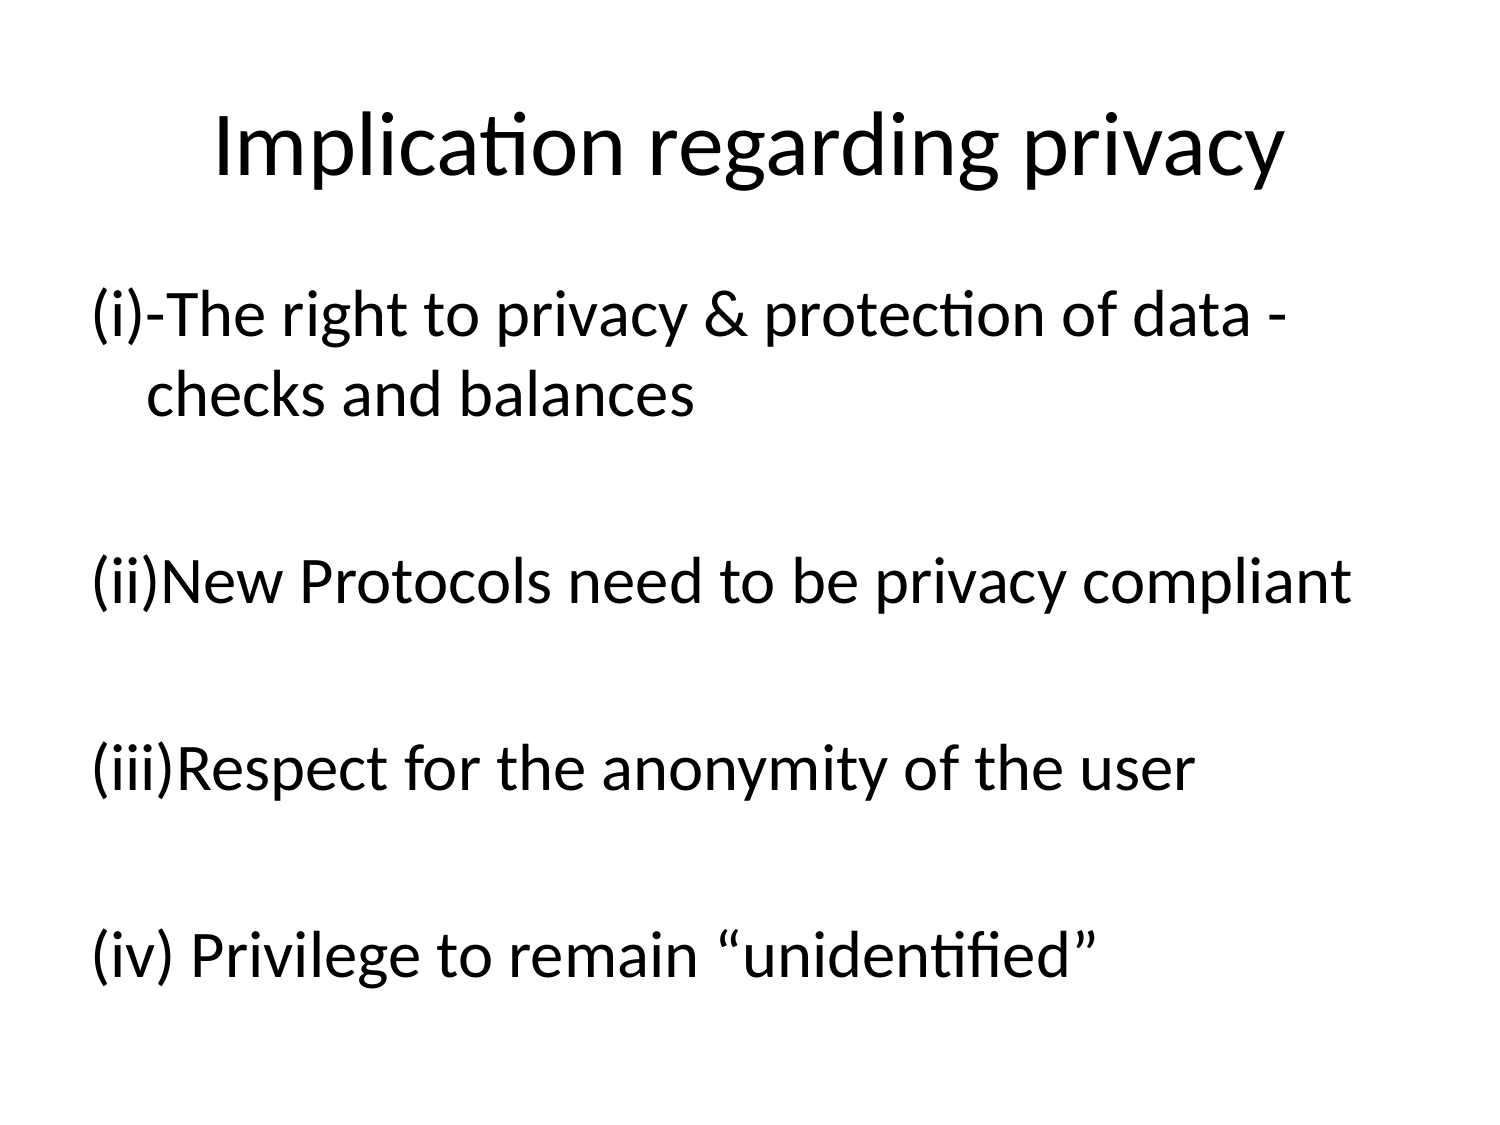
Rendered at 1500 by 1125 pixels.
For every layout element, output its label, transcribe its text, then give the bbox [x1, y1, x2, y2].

title Implication regarding privacy [75, 45, 1425, 233]
list (i)-The right to privacy & protection of data - checks and balances (ii)New Protocols need to be privacy compliant (iii)Respect for the anonymity of the user (iv) Privilege to remain “unidentified” [75, 262, 1425, 1005]
